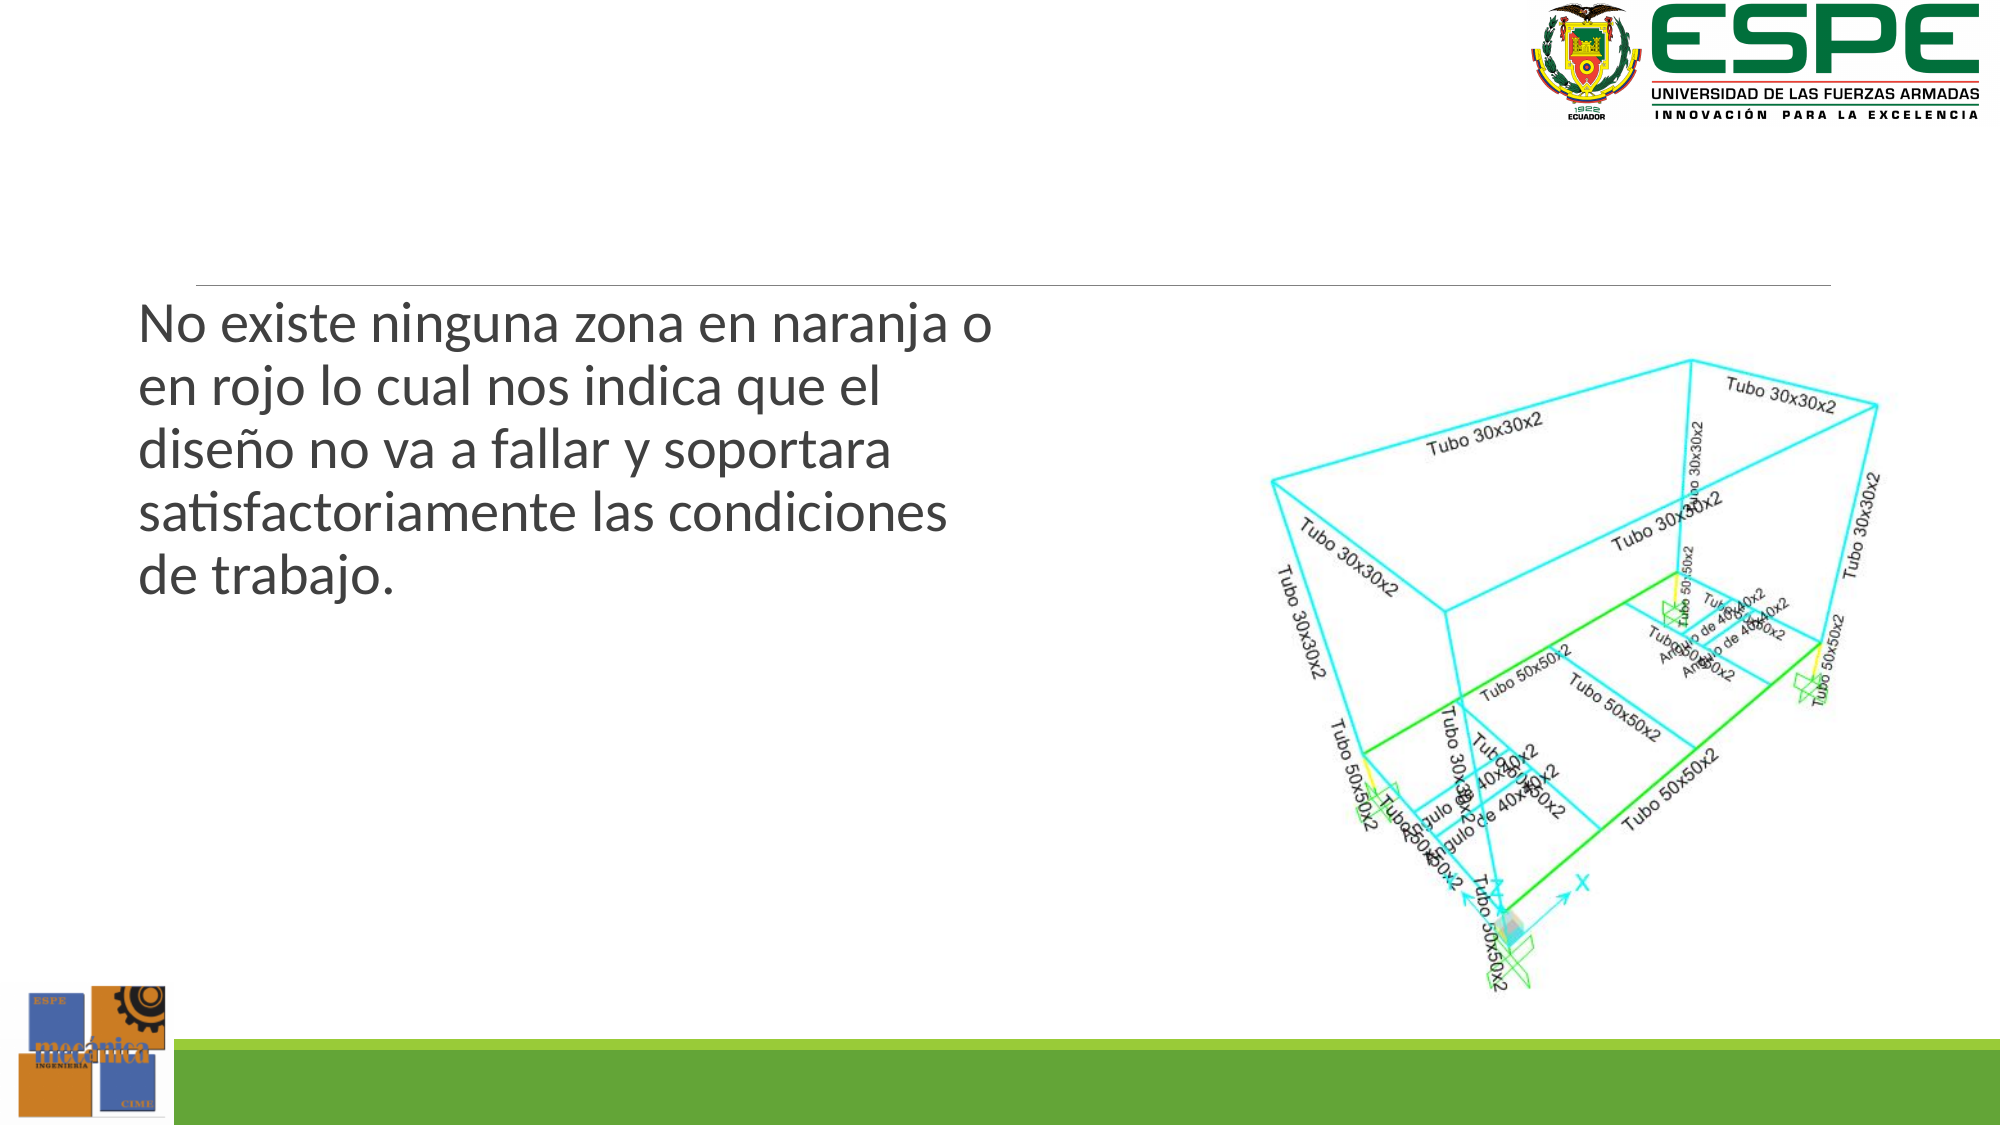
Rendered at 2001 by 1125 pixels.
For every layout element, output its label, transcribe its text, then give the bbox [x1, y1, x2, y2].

picture [1158, 331, 1931, 1008]
picture [0, 982, 174, 1125]
list No existe ninguna zona en naranja o en rojo lo cual nos indica que el diseño no va a fallar y soportara satisfactoriamente las condiciones de trabajo. [123, 285, 1000, 983]
picture [1527, 0, 2000, 128]
